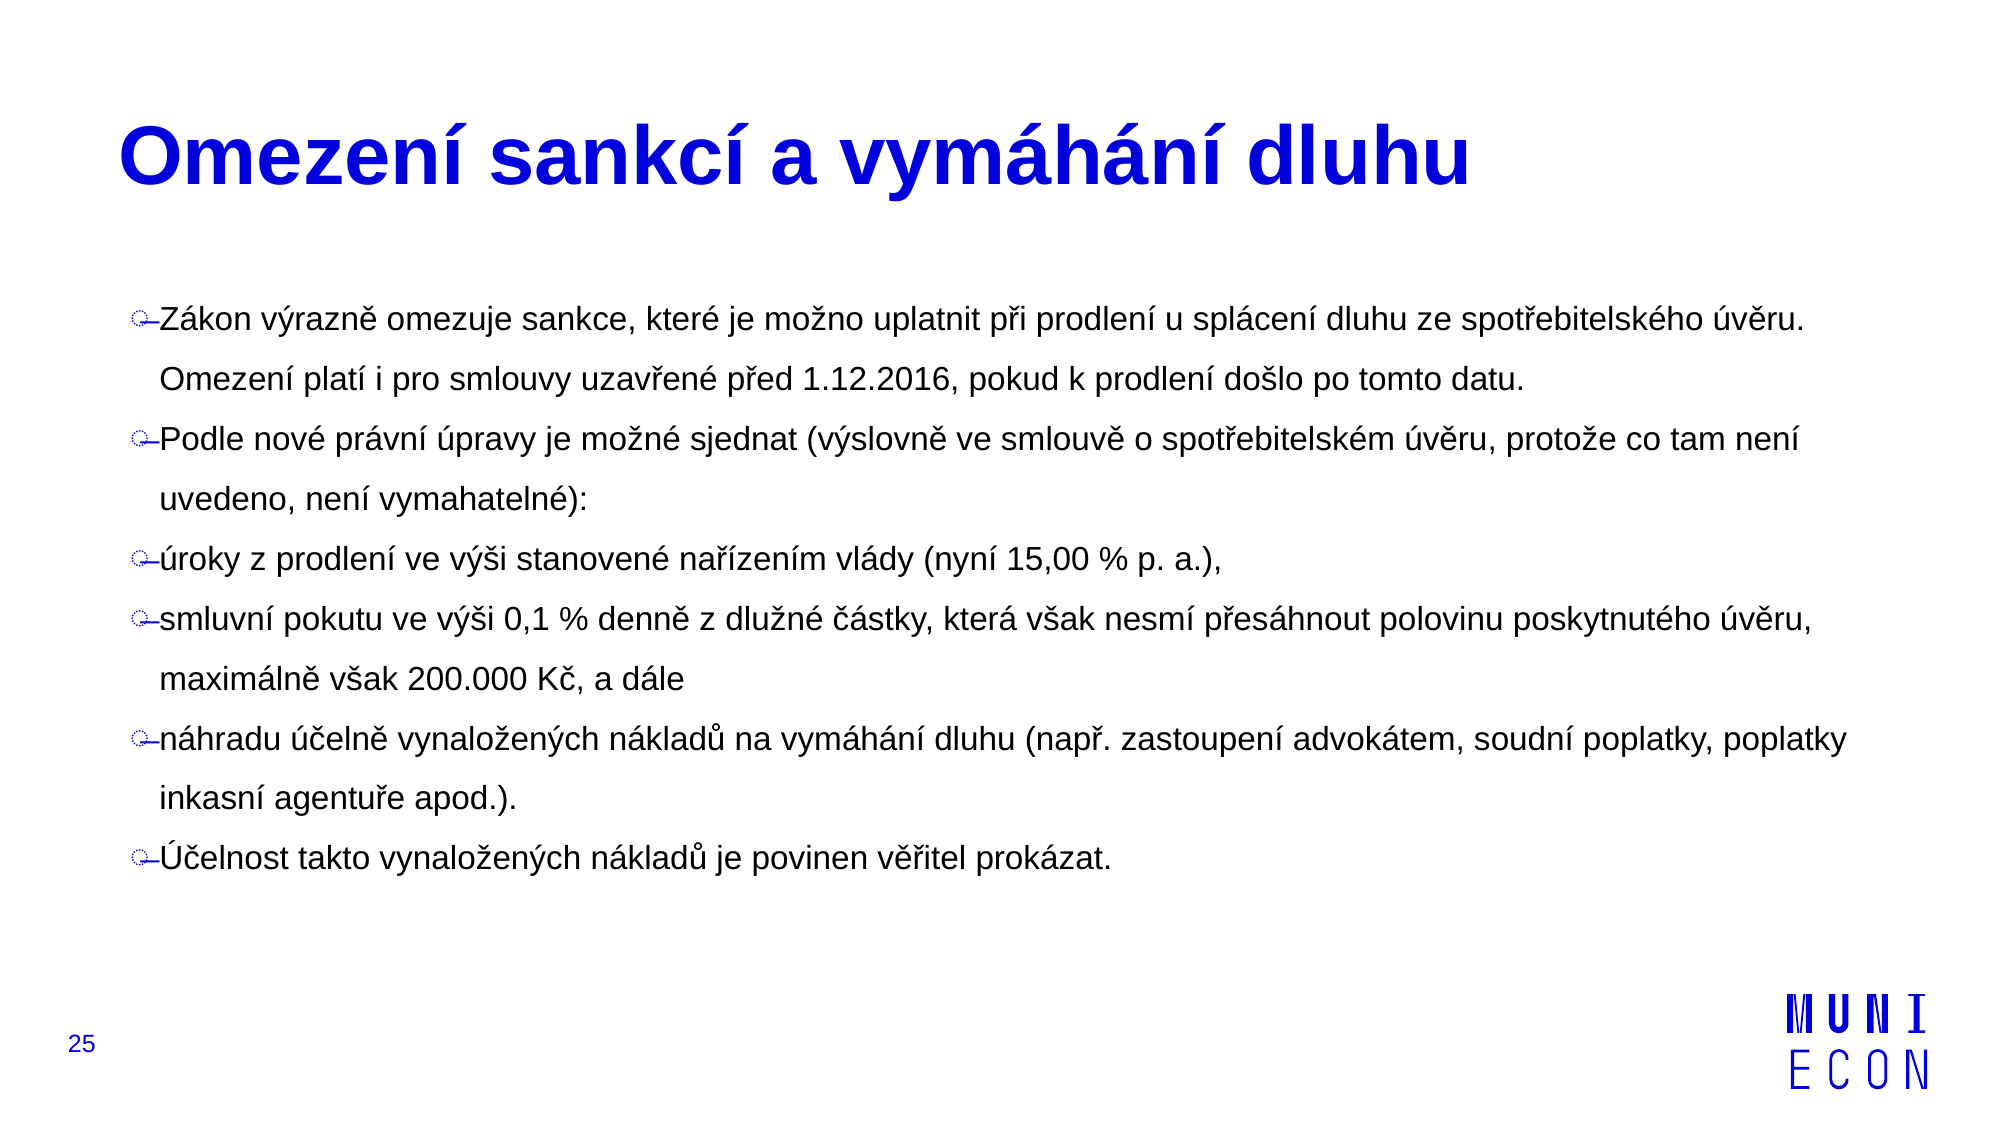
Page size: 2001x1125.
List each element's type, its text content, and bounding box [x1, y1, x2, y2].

slide_number 25 [67, 1021, 110, 1063]
list Zákon výrazně omezuje sankce, které je možno uplatnit při prodlení u splácení dluhu ze spotřebitelského úvěru. Omezení platí i pro smlouvy uzavřené před 1.12.2016, pokud k prodlení došlo po tomto datu. Podle nové právní úpravy je možné sjednat (výslovně ve smlouvě o spotřebitelském úvěru, protože co tam není uvedeno, není vymahatelné): úroky z prodlení ve výši stanovené nařízením vlády (nyní 15,00 % p. a.), smluvní pokutu ve výši 0,1 % denně z dlužné částky, která však nesmí přesáhnout polovinu poskytnutého úvěru, maximálně však 200.000 Kč, a dále náhradu účelně vynaložených nákladů na vymáhání dluhu (např. zastoupení advokátem, soudní poplatky, poplatky inkasní agentuře apod.). Účelnost takto vynaložených nákladů je povinen věřitel prokázat. [118, 277, 1883, 957]
title Omezení sankcí a vymáhání dluhu [118, 118, 1883, 193]
